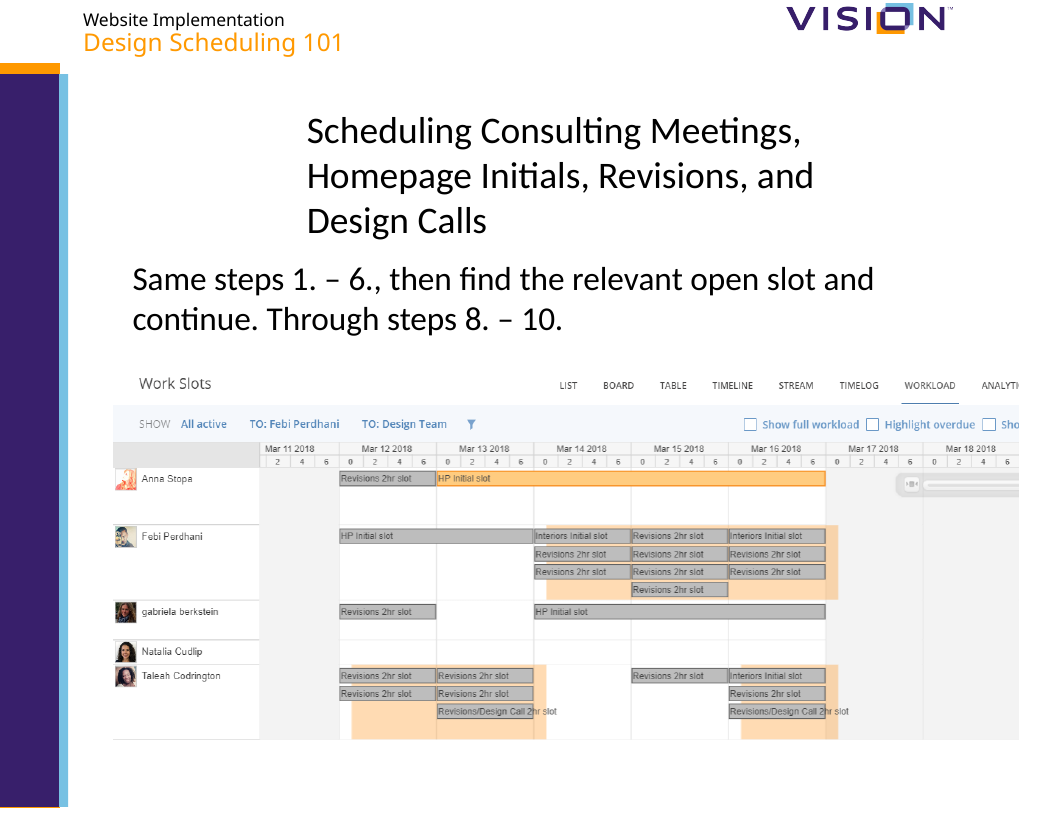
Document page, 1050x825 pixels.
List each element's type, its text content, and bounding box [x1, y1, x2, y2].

title Website Implementation Design Scheduling 101 [68, 3, 566, 65]
picture [786, 3, 953, 34]
text_box Same steps 1. – 6., then find the relevant open slot and continue. Through steps 8. – 10. [117, 249, 933, 345]
text_box Scheduling Consulting Meetings, Homepage Initials, Revisions, and Design Calls [292, 98, 878, 249]
picture [0, 63, 69, 808]
picture [113, 361, 1019, 740]
